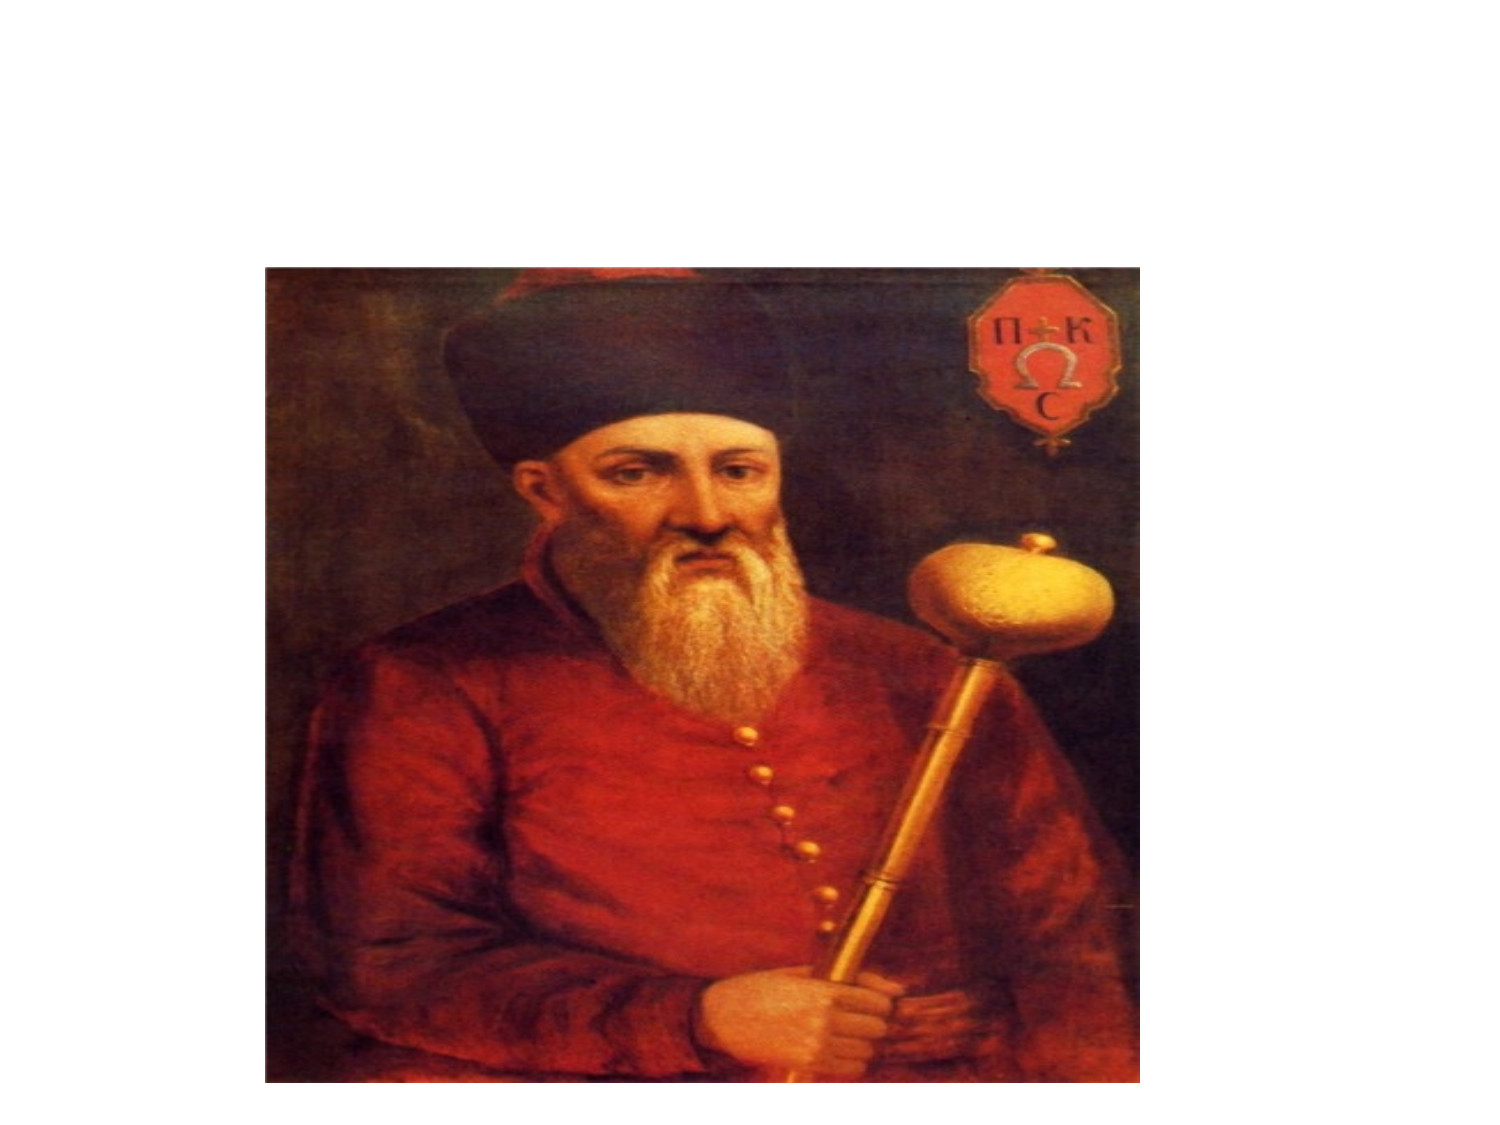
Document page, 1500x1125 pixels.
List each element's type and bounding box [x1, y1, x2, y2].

list [265, 266, 1140, 1083]
